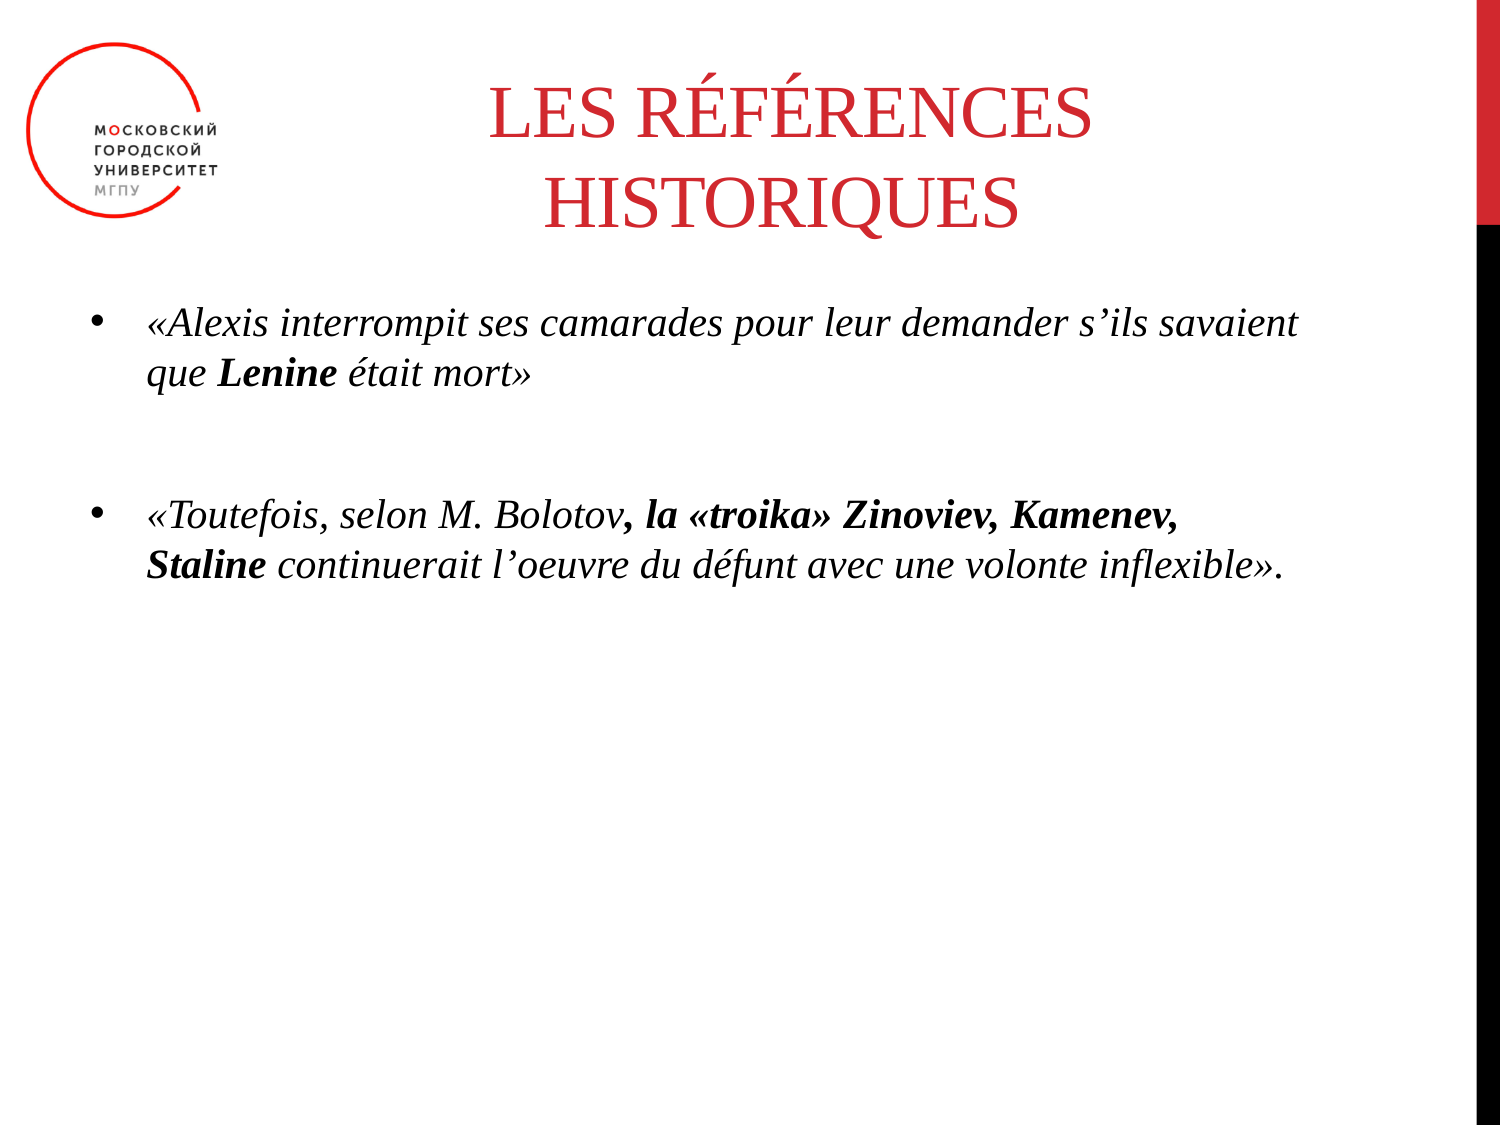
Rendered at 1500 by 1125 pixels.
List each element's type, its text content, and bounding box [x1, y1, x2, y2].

title Les références historiques [230, 25, 1353, 250]
list «Alexis interrompit ses camarades pour leur demander s’ils savaient que Lenine était mort» «Toutefois, selon M. Bolotov, la «troika» Zinoviev, Kamenev, Staline continuerait l’oeuvre du défunt avec une volonte inflexible». [75, 287, 1325, 1005]
picture [11, 18, 231, 238]
